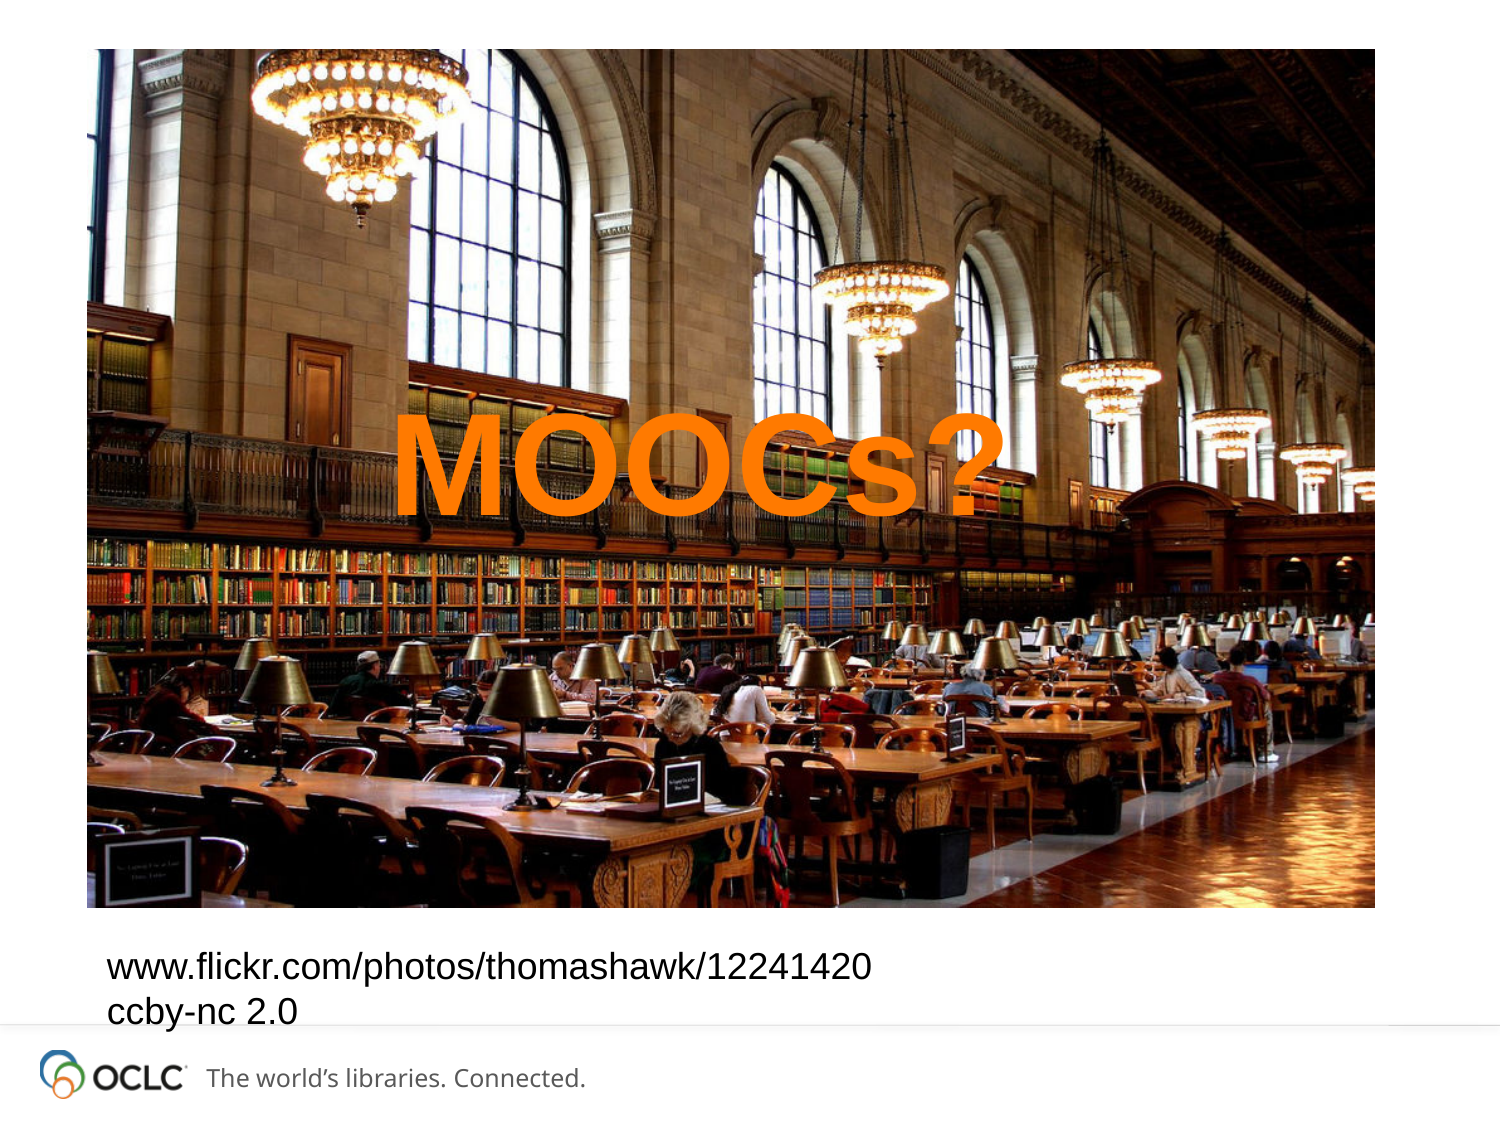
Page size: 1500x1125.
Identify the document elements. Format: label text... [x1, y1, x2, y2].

picture [87, 49, 1376, 908]
text_box www.flickr.com/photos/thomashawk/12241420 ccby-nc 2.0 [92, 934, 898, 1040]
picture [39, 1049, 188, 1099]
